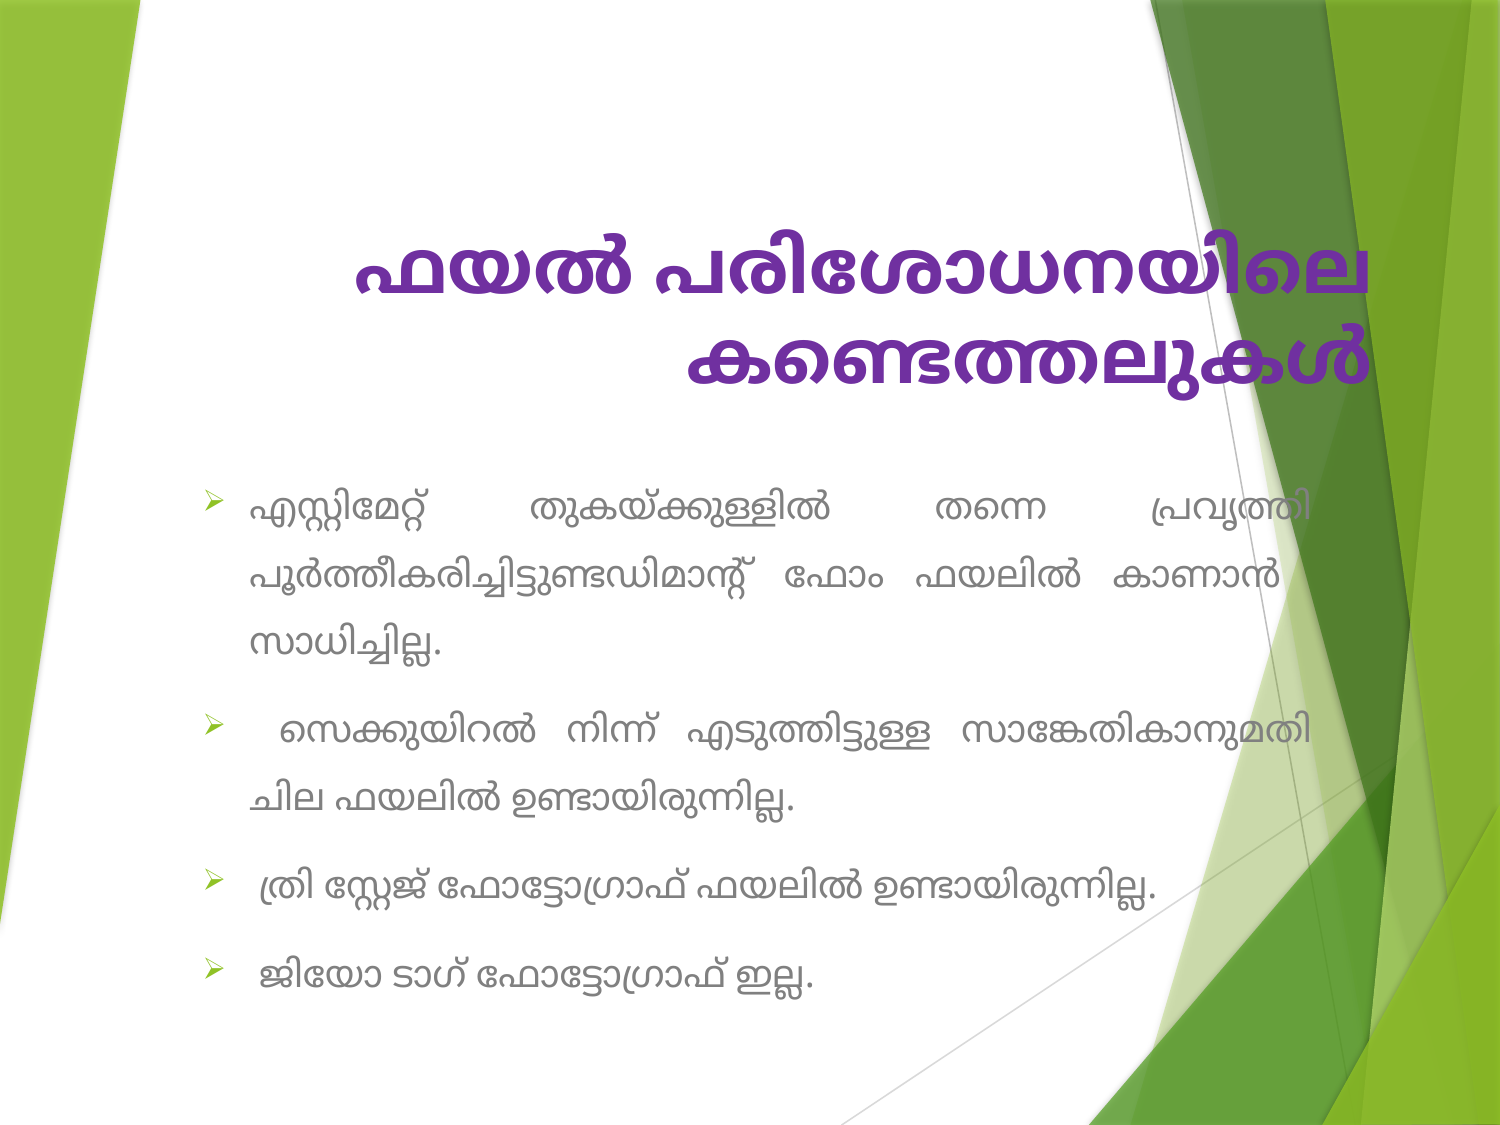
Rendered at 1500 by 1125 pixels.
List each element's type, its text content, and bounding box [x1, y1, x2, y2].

subtitle എസ്റ്റിമേറ്റ് തുകയ്ക്കുള്ളിൽ തന്നെ പ്രവൃത്തി പൂർത്തീകരിച്ചിട്ടുണ്ടഡിമാന്റ് ഫോം ഫയലിൽ കാണാൻ സാധിച്ചില്ല. സെക്കുയിറൽ നിന്ന് എടുത്തിട്ടുള്ള സാങ്കേതികാനുമതി ചില ഫയലിൽ ഉണ്ടായിരുന്നില്ല. ത്രി സ്റ്റേജ് ഫോട്ടോഗ്രാഫ് ഫയലിൽ ഉണ്ടായിരുന്നില്ല. ജിയോ ടാഗ് ഫോട്ടോഗ്രാഫ് ഇല്ല. [187, 452, 1327, 1010]
title ഫയൽ പരിശോധനയിലെ കണ്ടെത്തലുകൾ [112, 184, 1388, 406]
